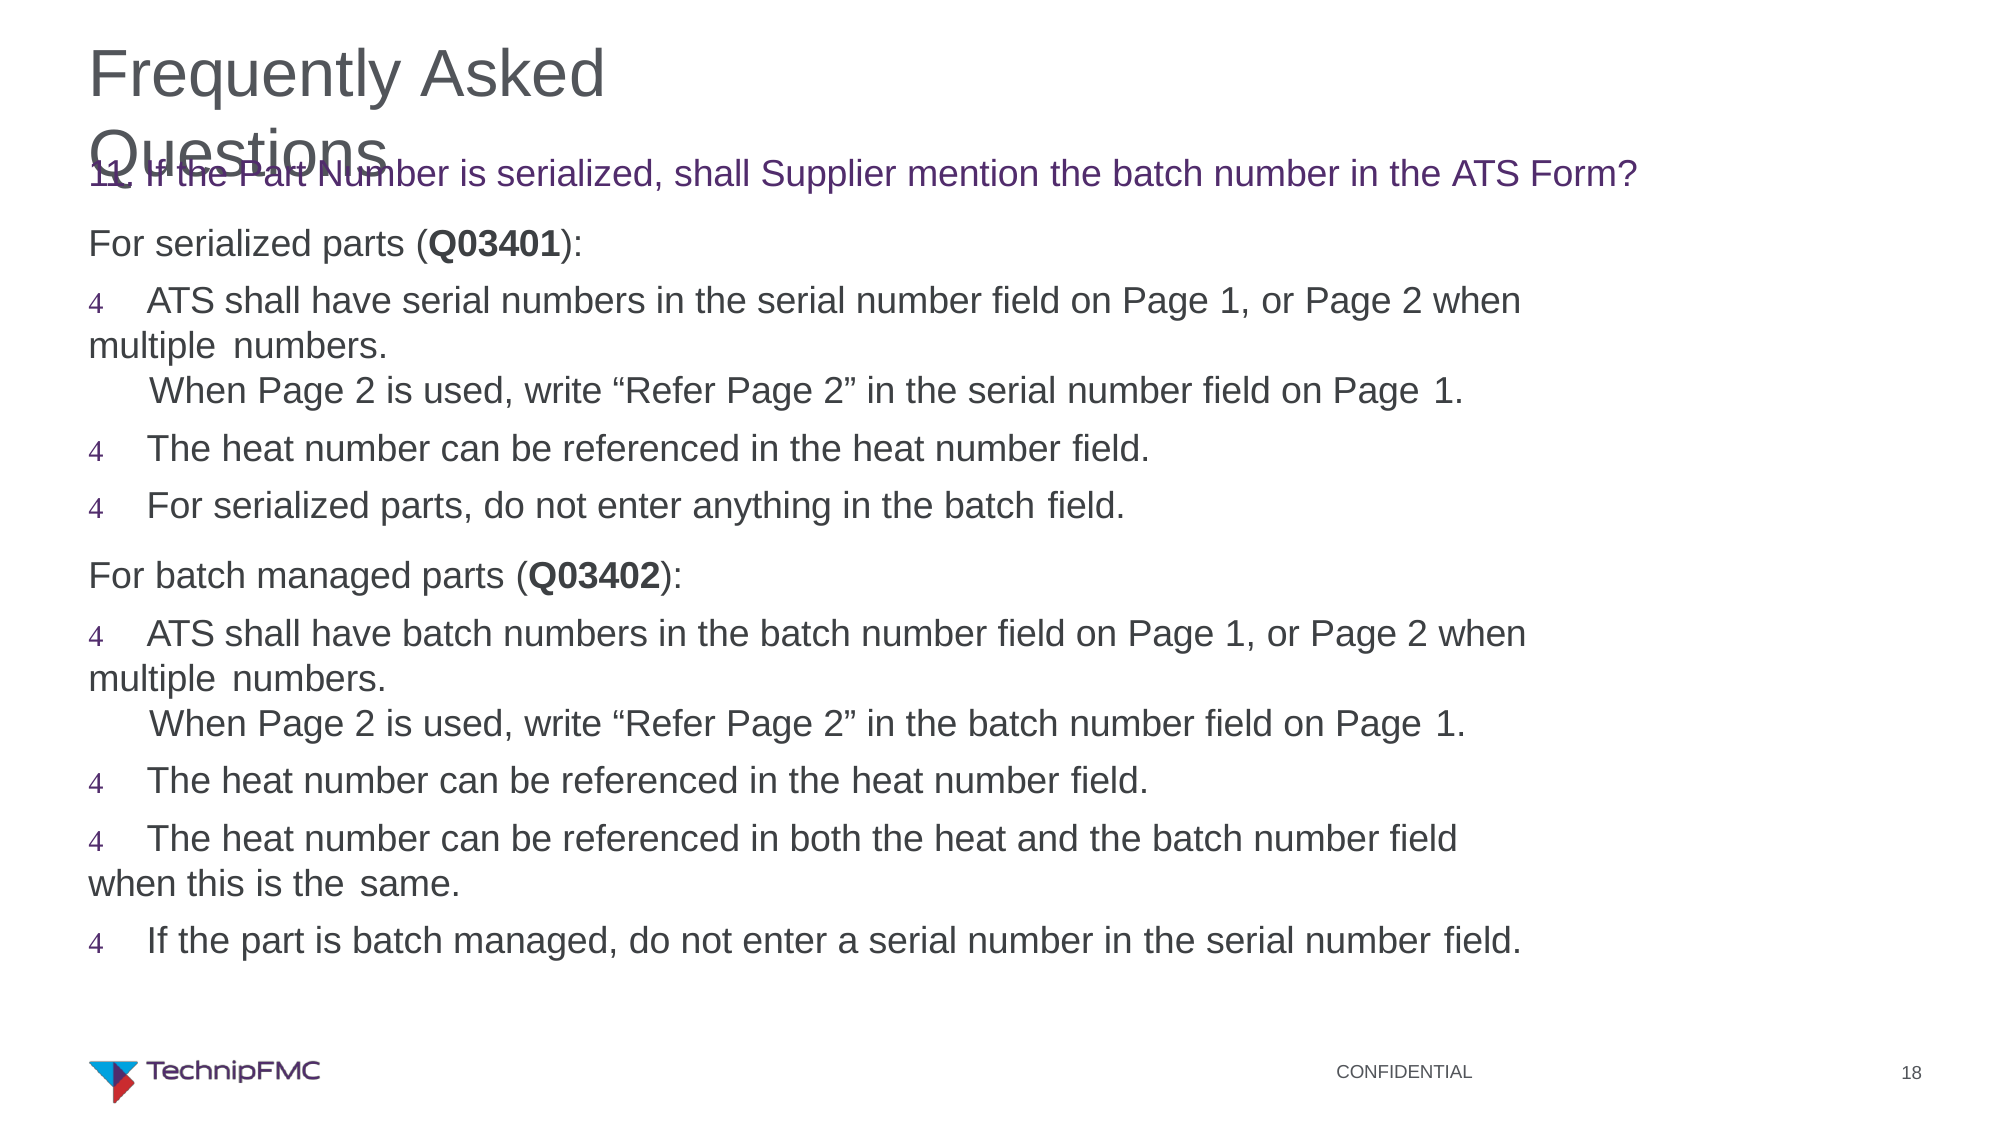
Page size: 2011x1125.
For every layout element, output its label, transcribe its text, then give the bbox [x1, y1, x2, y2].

slide_number 18 [1897, 1060, 1927, 1125]
text_box 11. If the Part Number is serialized, shall Supplier mention the batch number in the ATS Form? For serialized parts (Q03401):  ATS shall have serial numbers in the serial number field on Page 1, or Page 2 when multiple numbers. When Page 2 is used, write “Refer Page 2” in the serial number field on Page 1.  The heat number can be referenced in the heat number field.  For serialized parts, do not enter anything in the batch field. For batch managed parts (Q03402):  ATS shall have batch numbers in the batch number field on Page 1, or Page 2 when multiple numbers. When Page 2 is used, write “Refer Page 2” in the batch number field on Page 1.  The heat number can be referenced in the heat number field.  The heat number can be referenced in both the heat and the batch number field when this is the same.  If the part is batch managed, do not enter a serial number in the serial number field. [86, 121, 1849, 962]
title Frequently Asked Questions [86, 27, 924, 121]
picture [85, 1053, 324, 1107]
text_box CONFIDENTIAL [1334, 1059, 1476, 1083]
